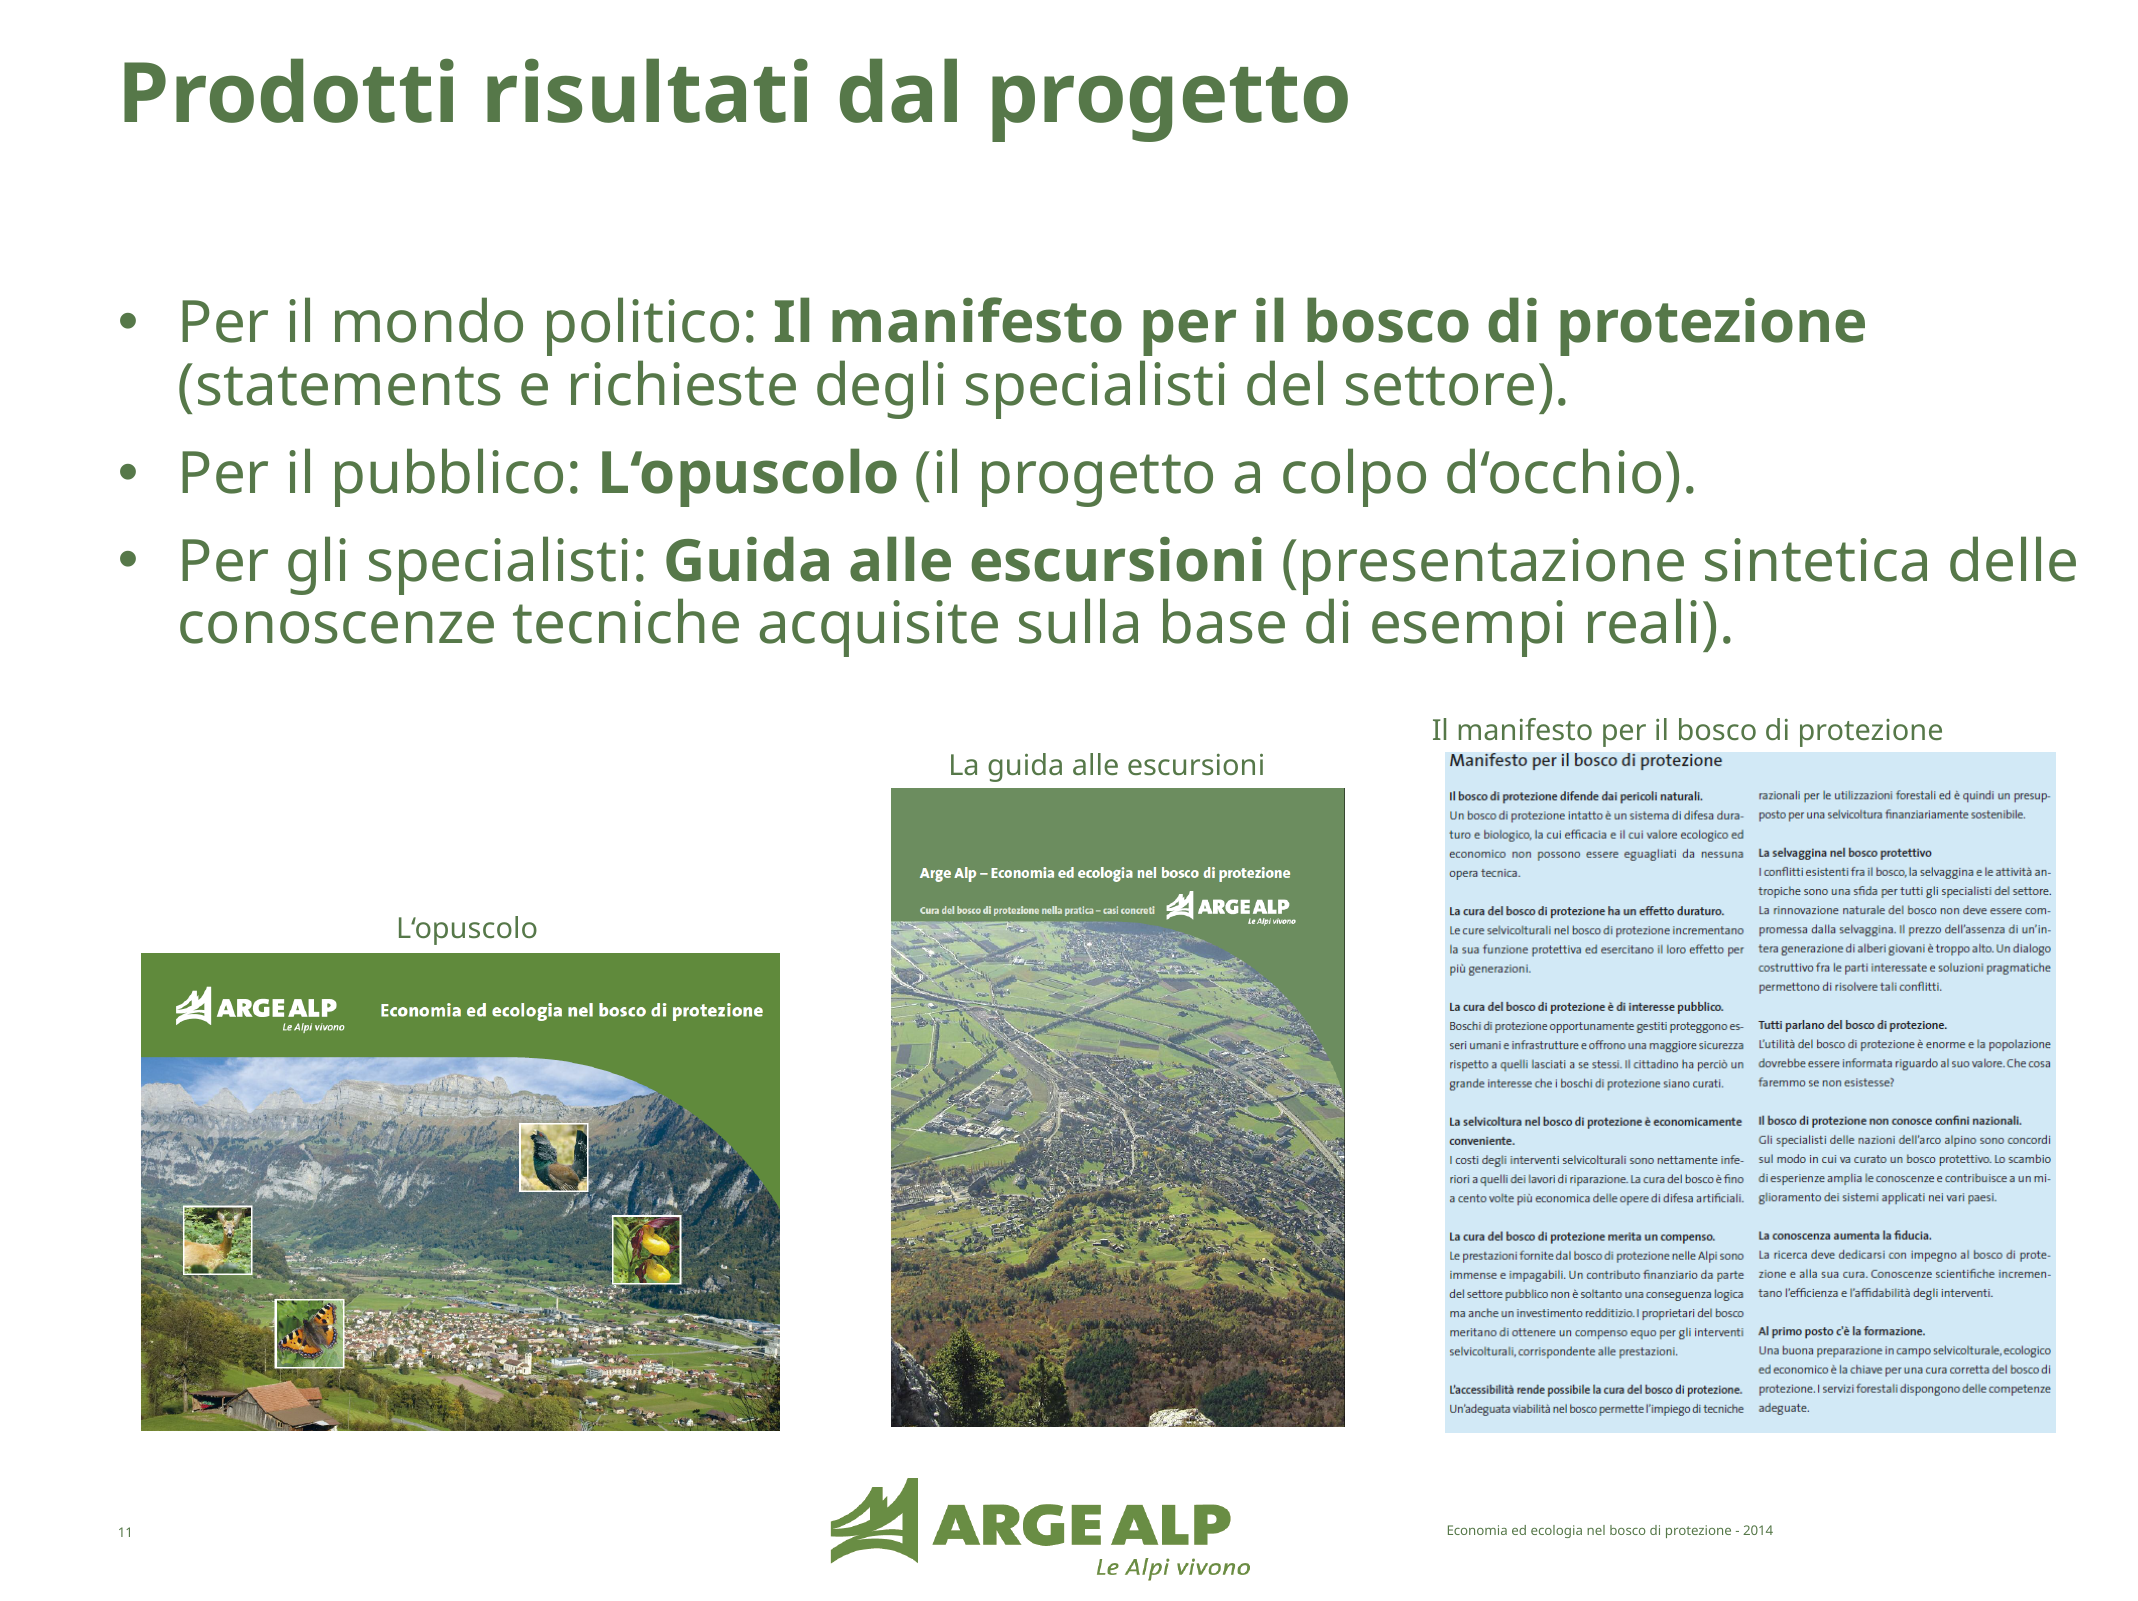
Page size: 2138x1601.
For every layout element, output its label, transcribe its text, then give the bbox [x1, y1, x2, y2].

picture [891, 788, 1345, 1427]
picture [820, 1473, 1266, 1586]
text_box La guida alle escursioni [885, 705, 1329, 789]
picture [1443, 751, 2056, 1433]
title Prodotti risultati dal progetto [117, 39, 2079, 264]
text_box Il manifesto per il bosco di protezione [1417, 670, 2091, 754]
footer Economia ed ecologia nel bosco di protezione - 2014 [1446, 1503, 2067, 1541]
picture [141, 953, 780, 1431]
text_box L‘opuscolo [245, 868, 689, 952]
slide_number 11 [117, 1508, 597, 1539]
list Per il mondo politico: Il manifesto per il bosco di protezione (statements e richieste degli specialisti del settore). Per il pubblico: L‘opuscolo (il progetto a colpo d‘occhio). Per gli specialisti: Guida alle escursioni (presentazione sintetica delle conoscenze tecniche acquisite sulla base di esempi reali). [117, 292, 2079, 1456]
